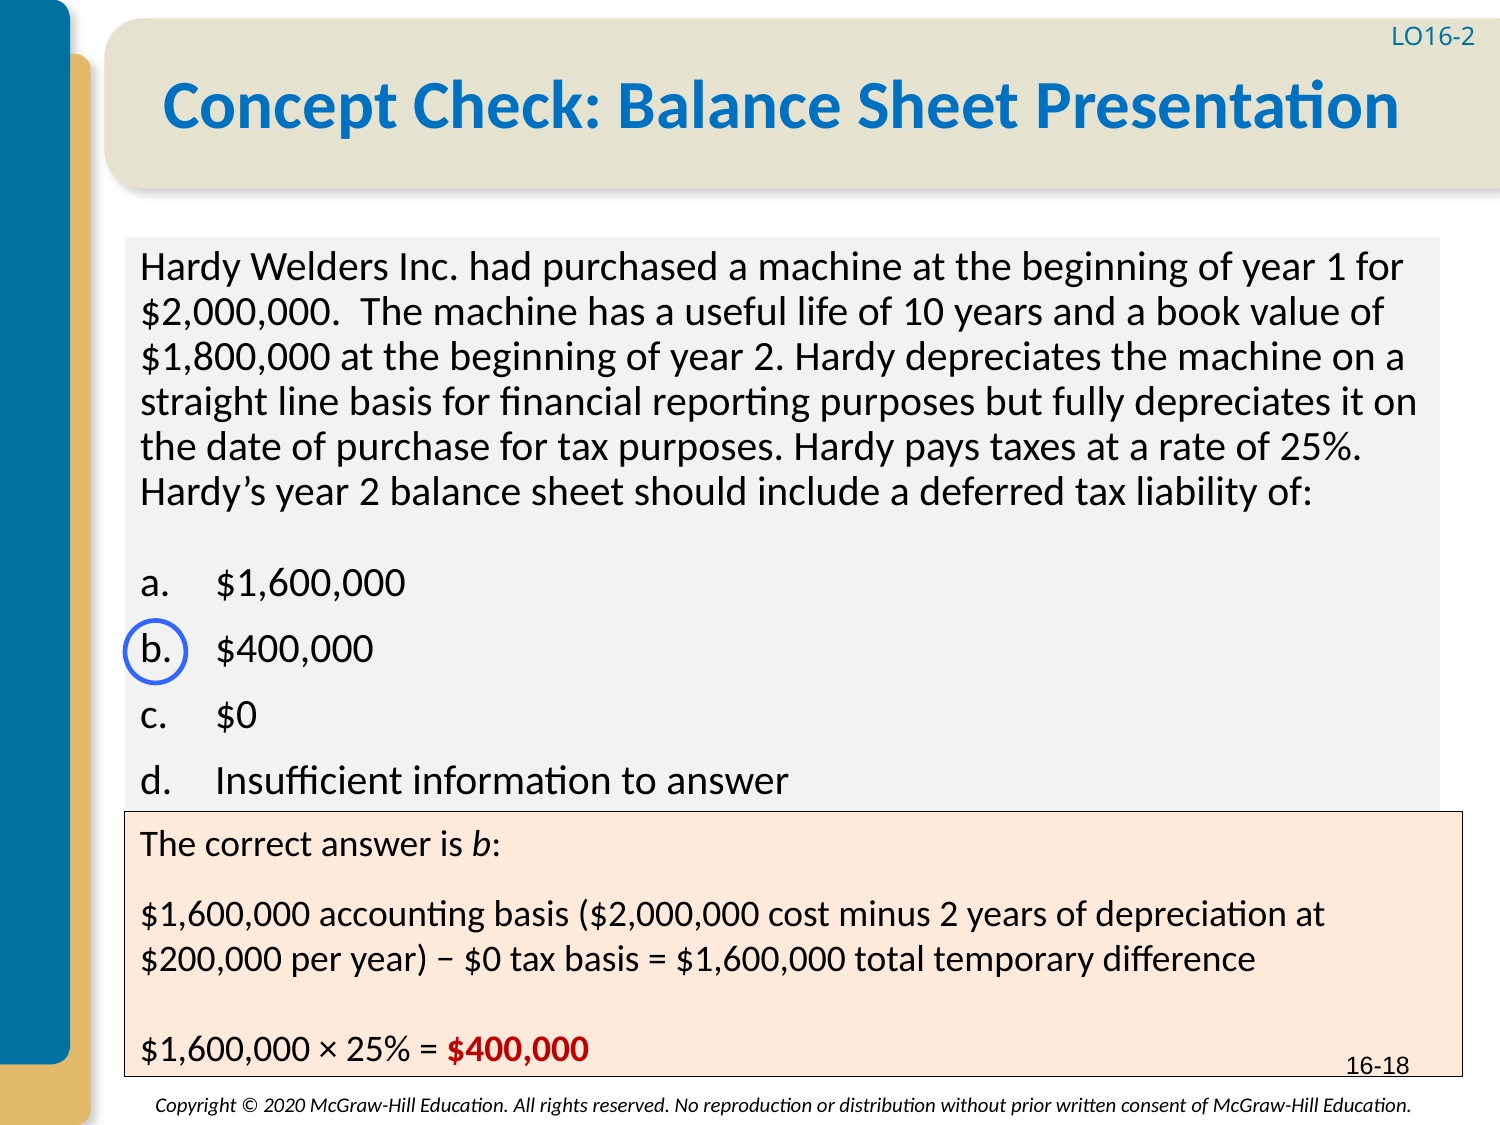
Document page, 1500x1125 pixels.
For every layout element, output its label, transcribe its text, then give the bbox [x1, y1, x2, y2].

list Hardy Welders Inc. had purchased a machine at the beginning of year 1 for $2,000,000. The machine has a useful life of 10 years and a book value of $1,800,000 at the beginning of year 2. Hardy depreciates the machine on a straight line basis for financial reporting purposes but fully depreciates it on the date of purchase for tax purposes. Hardy pays taxes at a rate of 25%. Hardy’s year 2 balance sheet should include a deferred tax liability of: $1,600,000 $400,000 $0 Insufficient information to answer [124, 236, 1440, 811]
text_box 16-18 [1074, 1034, 1425, 1095]
title Concept Check: Balance Sheet Presentation [124, 28, 1440, 184]
picture [0, 0, 1500, 1125]
text_box [124, 620, 186, 683]
text_box LO16-2 [1376, 7, 1498, 68]
text_box The correct answer is b: $1,600,000 accounting basis ($2,000,000 cost minus 2 years of depreciation at $200,000 per year) − $0 tax basis = $1,600,000 total temporary difference $1,600,000 × 25% = $400,000 [124, 811, 1463, 1077]
